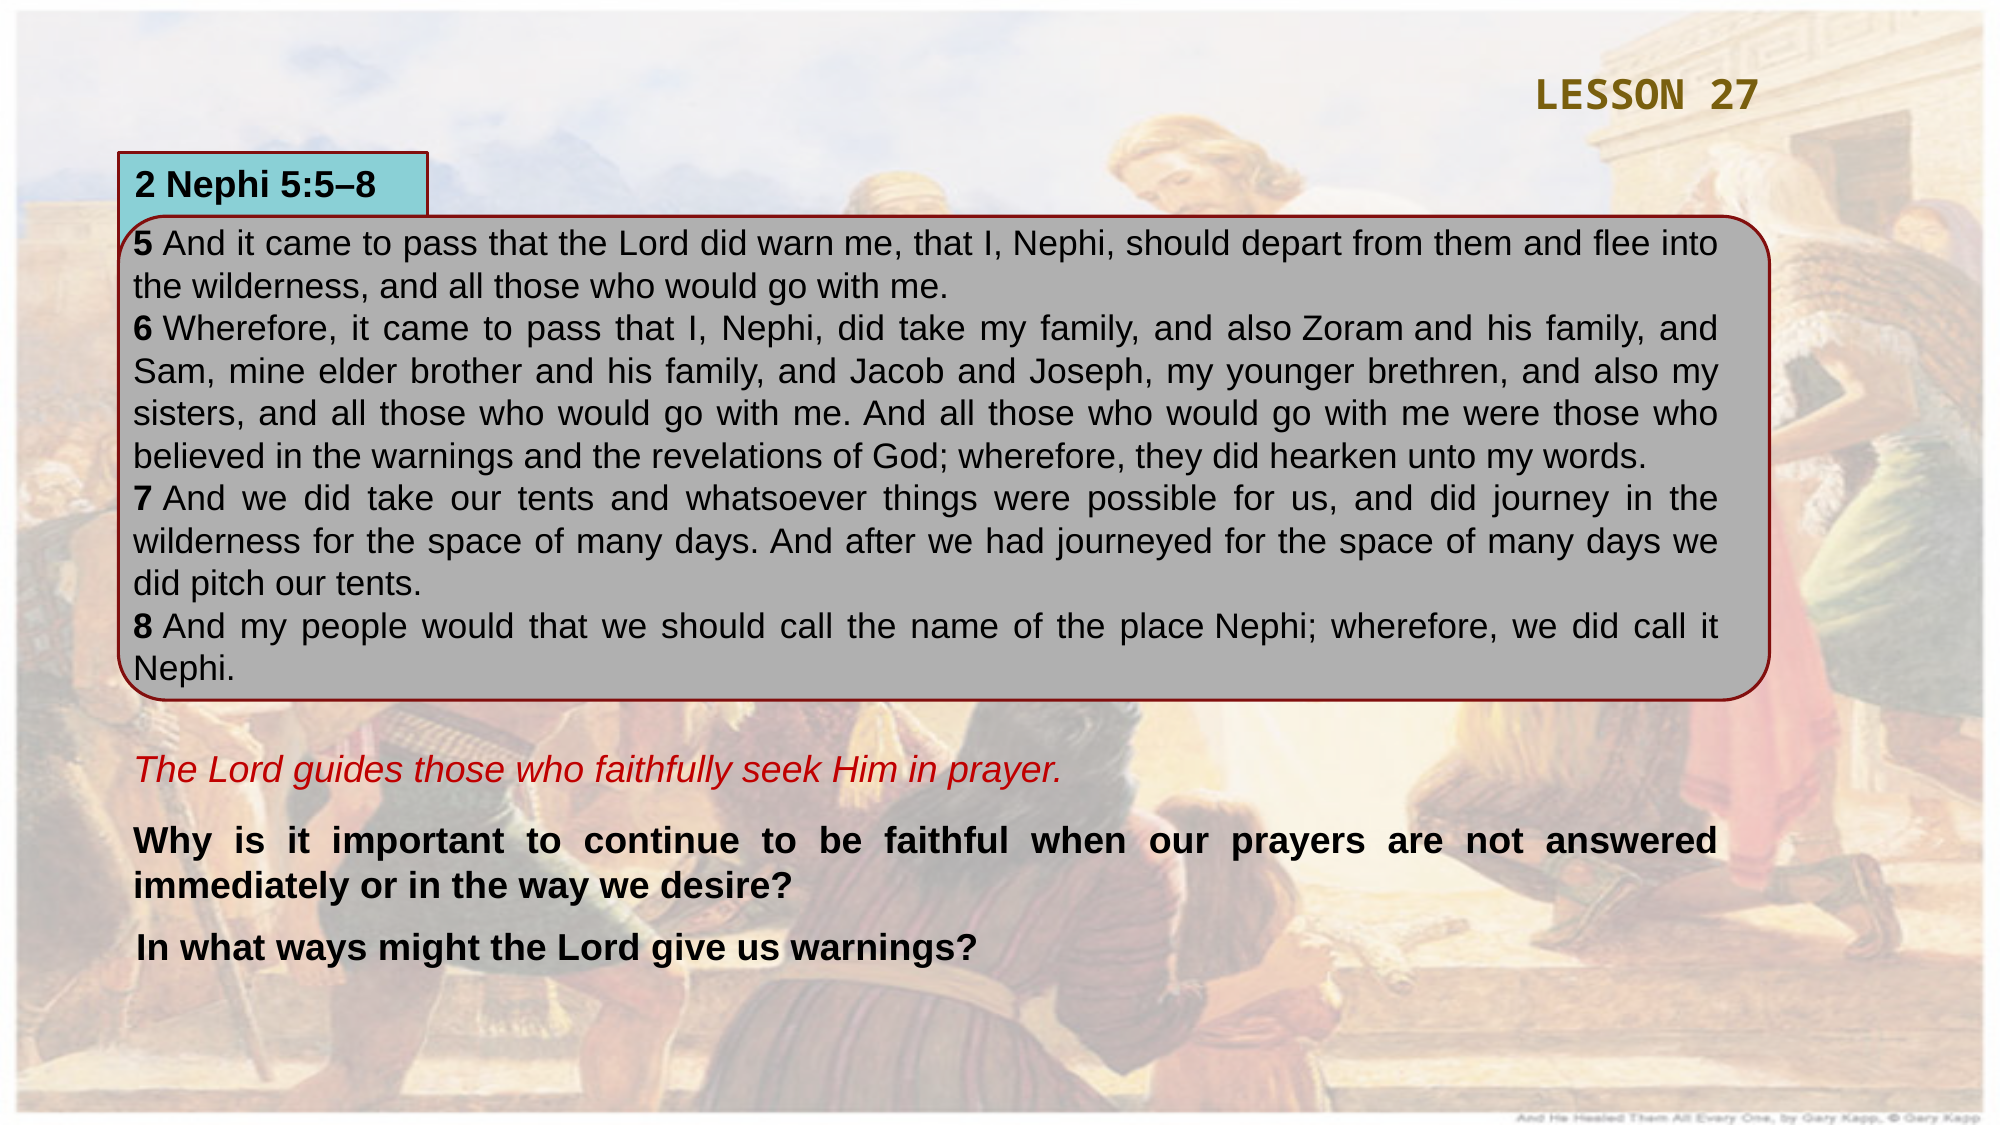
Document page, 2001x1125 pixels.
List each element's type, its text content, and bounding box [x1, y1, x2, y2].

text_box In what ways might the Lord give us warnings? [121, 915, 995, 975]
text_box The Lord guides those who faithfully seek Him in prayer. [118, 737, 1119, 798]
text_box 2 Nephi 5:5–8 [120, 152, 402, 212]
text_box LESSON 27 [1519, 60, 1829, 183]
text_box 5 And it came to pass that the Lord did warn me, that I, Nephi, should depart from them and flee into the wilderness, and all those who would go with me. 6 Wherefore, it came to pass that I, Nephi, did take my family, and also Zoram and his family, and Sam, mine elder brother and his family, and Jacob and Joseph, my younger brethren, and also my sisters, and all those who would go with me. And all those who would go with me were those who believed in the warnings and the revelations of God; wherefore, they did hearken unto my words. 7 And we did take our tents and whatsoever things were possible for us, and did journey in the wilderness for the space of many days. And after we had journeyed for the space of many days we did pitch our tents. 8 And my people would that we should call the name of the place Nephi; wherefore, we did call it Nephi. [118, 212, 1735, 696]
text_box [143, 216, 1772, 702]
text_box Why is it important to continue to be faithful when our prayers are not answered immediately or in the way we desire? [118, 808, 1735, 914]
text_box [117, 151, 429, 253]
